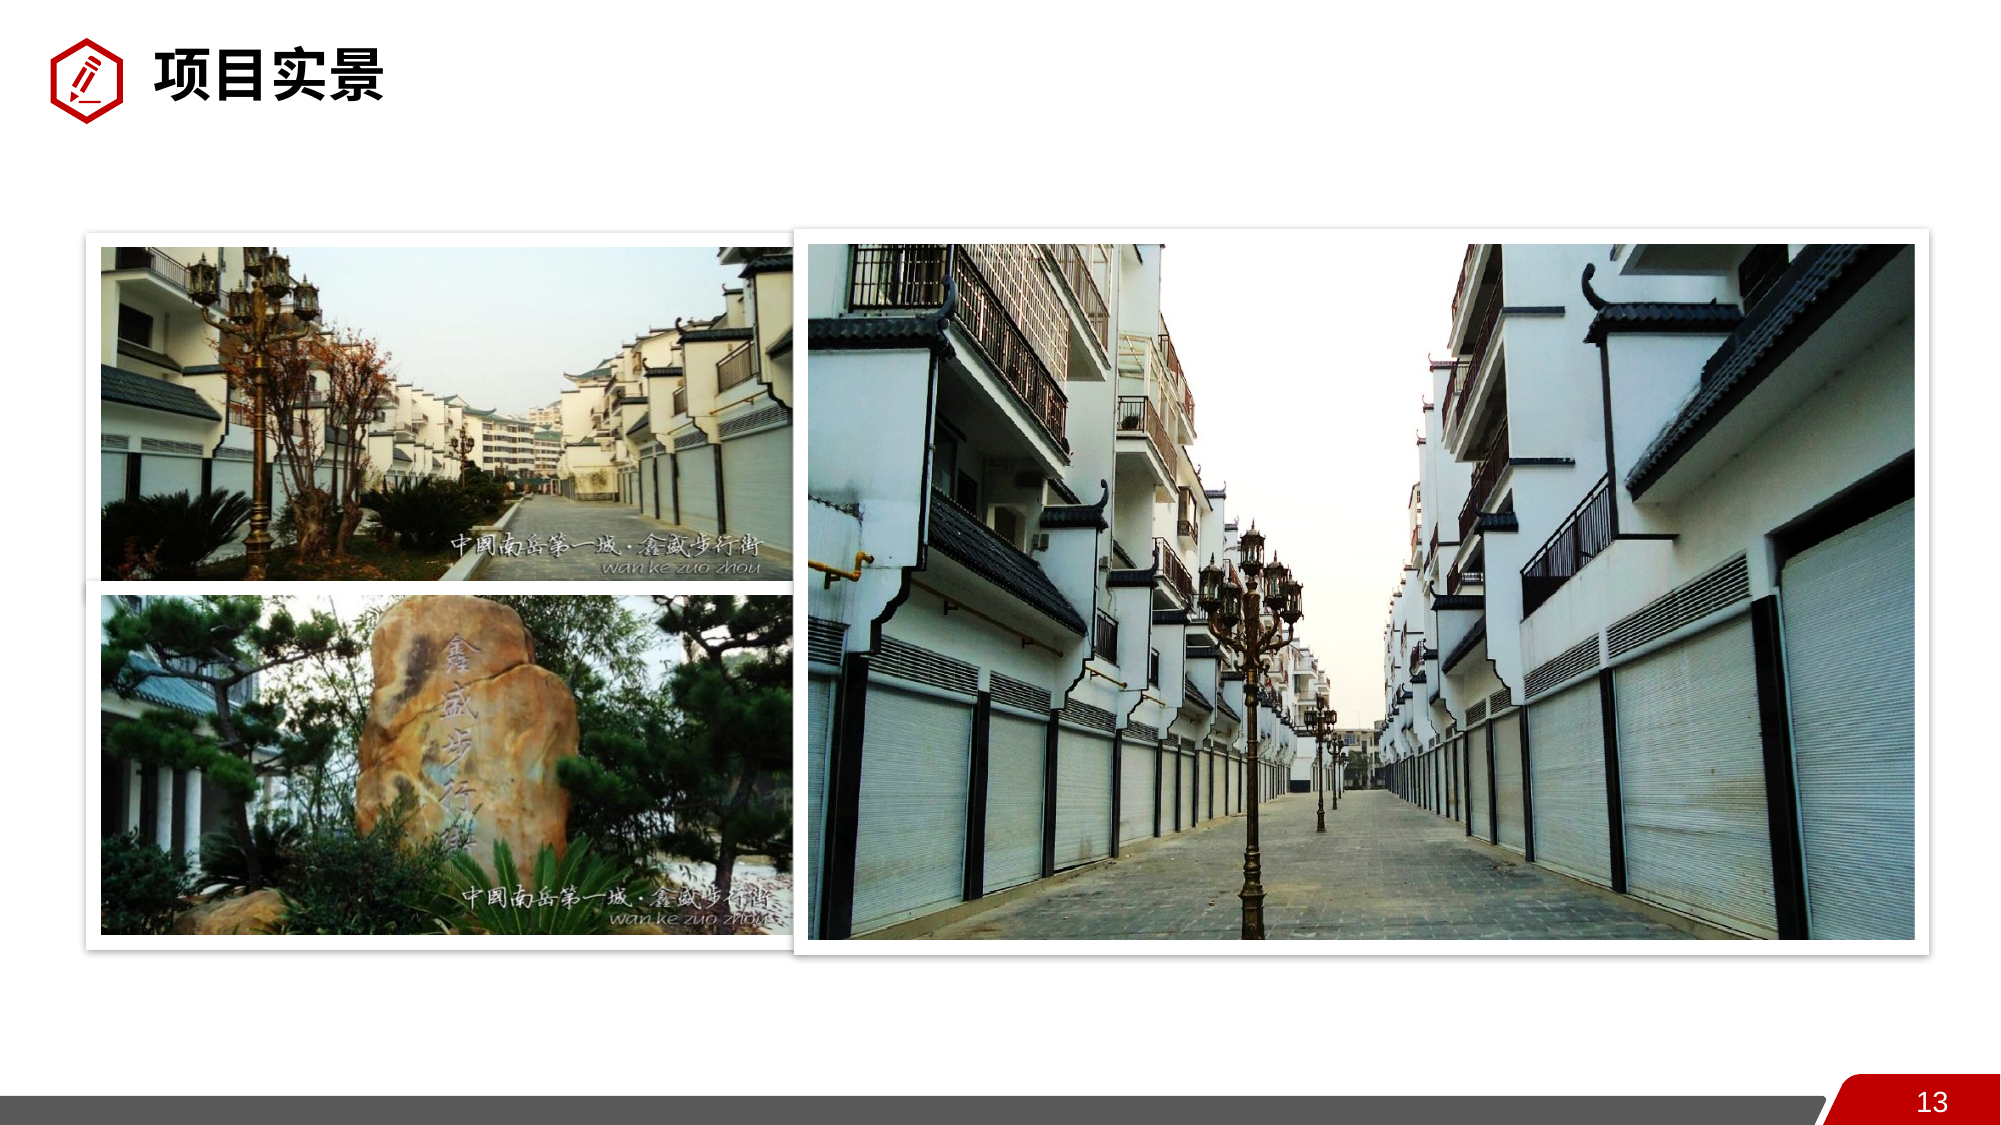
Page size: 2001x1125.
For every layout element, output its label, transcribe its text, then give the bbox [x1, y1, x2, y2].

text_box [50, 37, 123, 125]
text_box 项目实景 [138, 30, 814, 116]
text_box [100, 243, 1915, 941]
